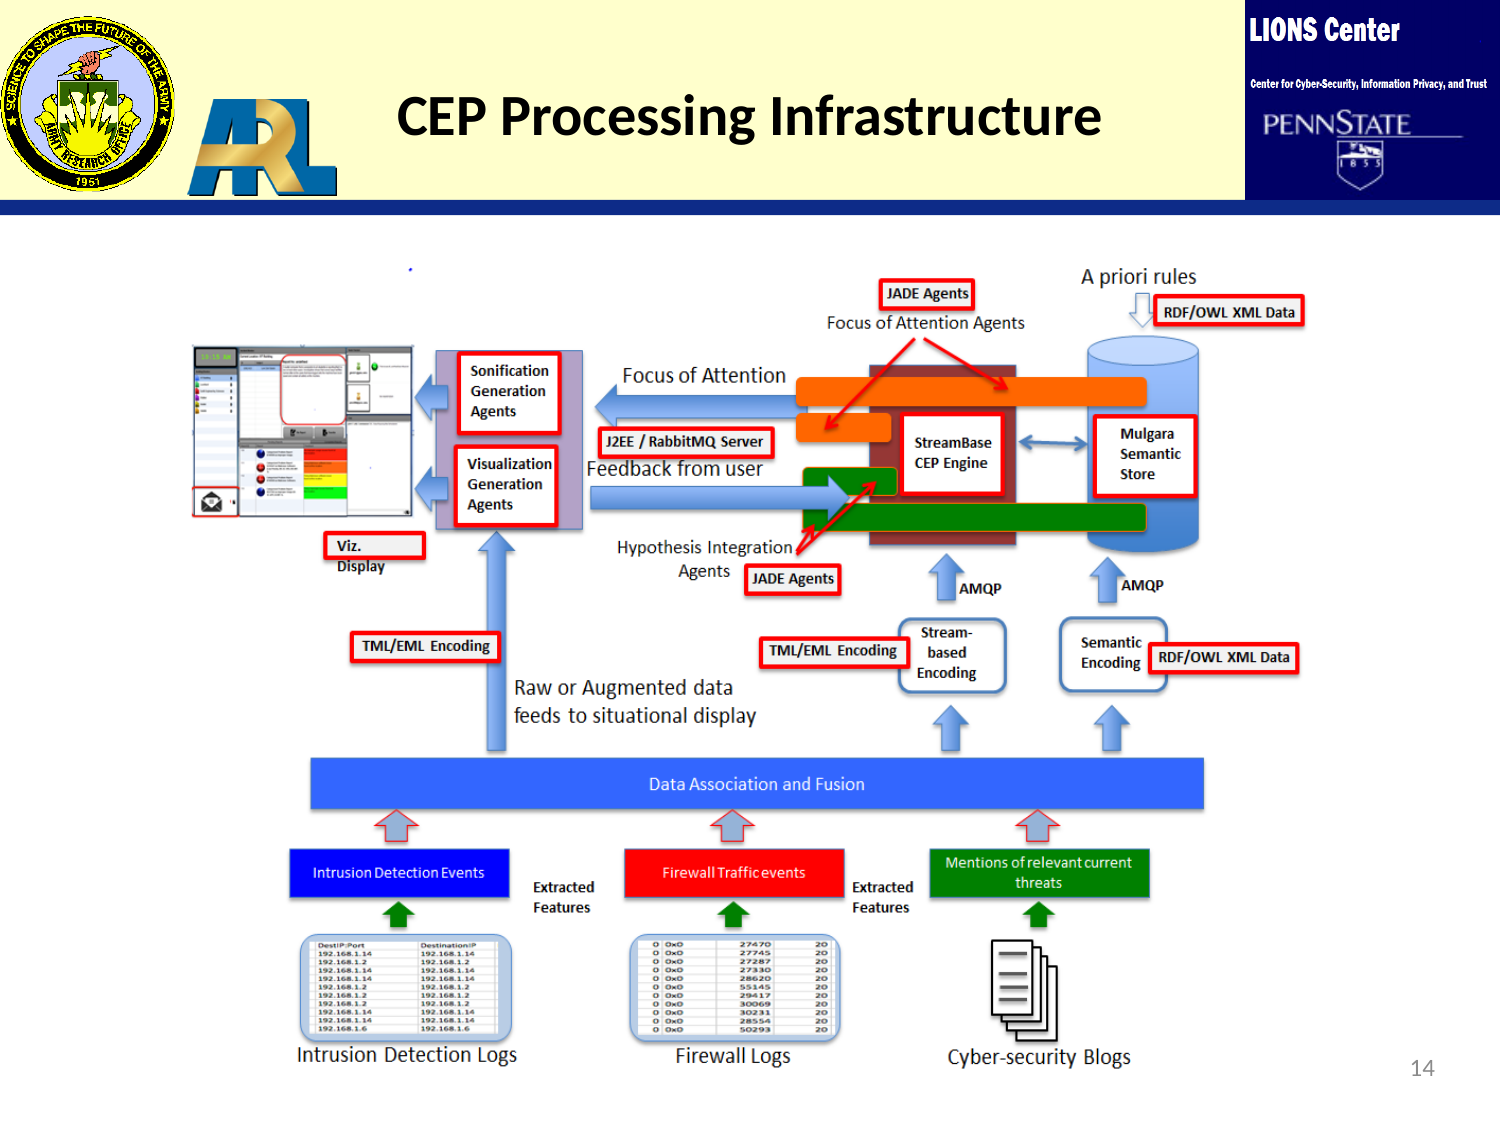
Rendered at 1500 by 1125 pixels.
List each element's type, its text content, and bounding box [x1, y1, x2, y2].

picture [0, 16, 175, 192]
picture [187, 188, 337, 196]
picture [177, 230, 1309, 1073]
title CEP Processing Infrastructure [75, 0, 1241, 188]
picture [1245, 0, 1500, 201]
